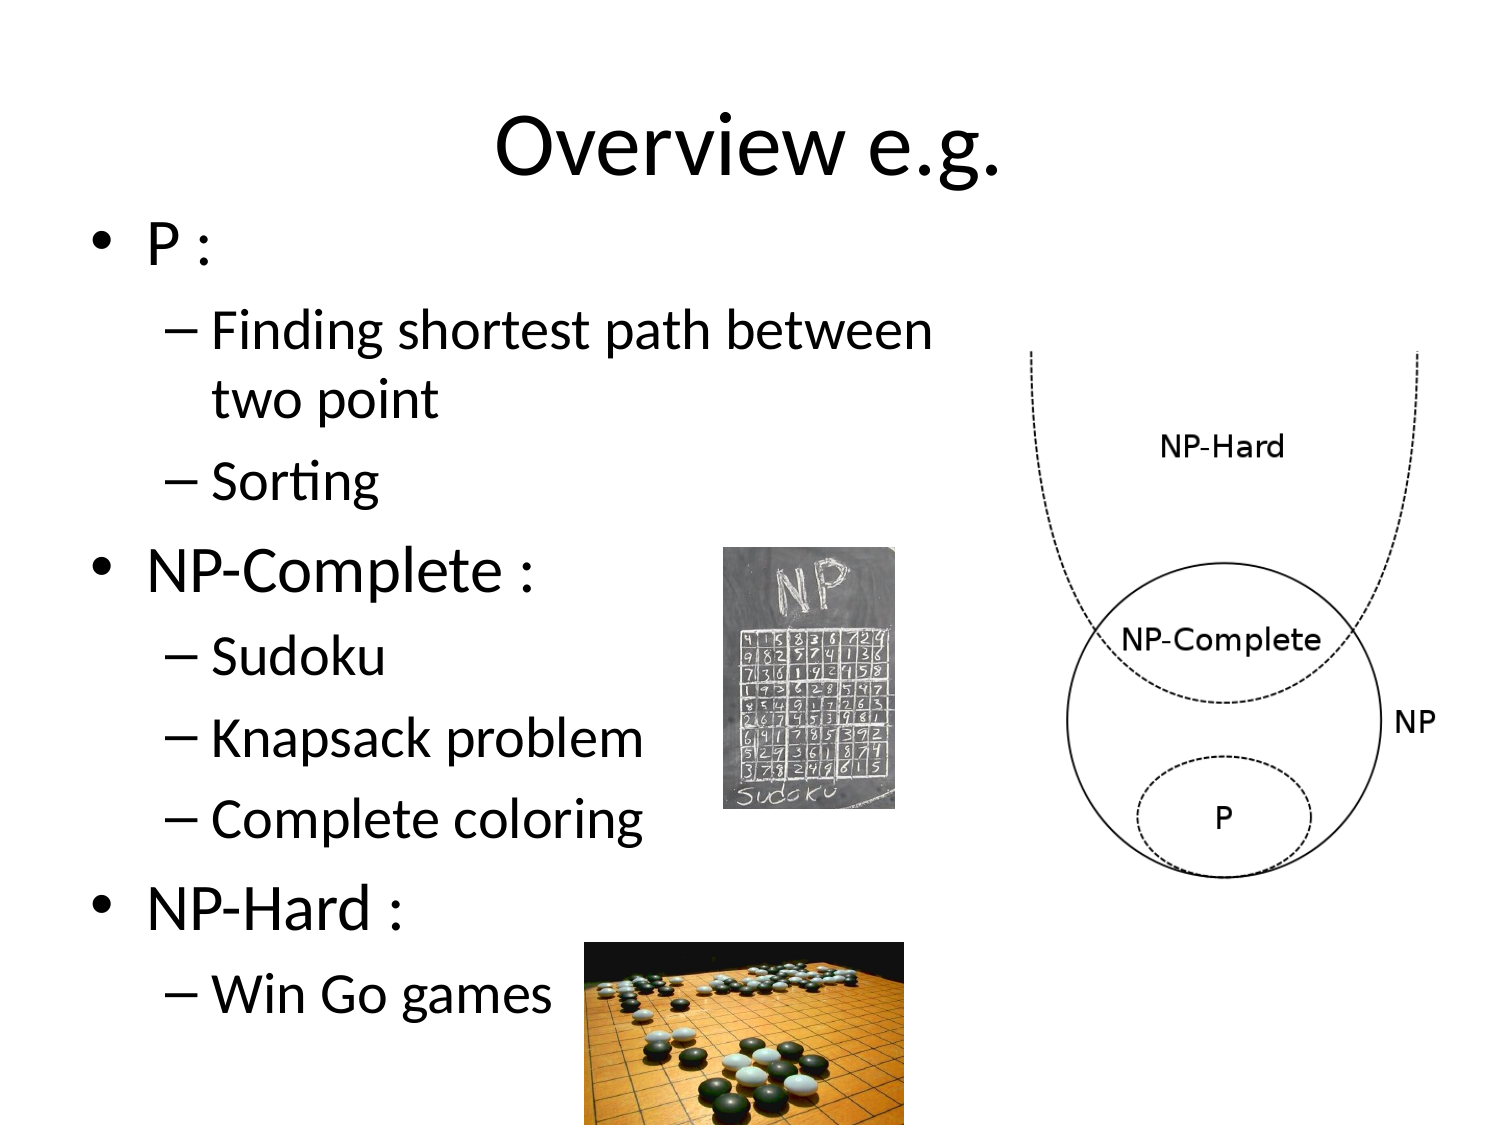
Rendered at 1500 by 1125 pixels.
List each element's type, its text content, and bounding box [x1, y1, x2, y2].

picture [723, 547, 895, 809]
title Overview e.g. [75, 45, 1425, 233]
picture [584, 942, 904, 1125]
list P : Finding shortest path between two point Sorting NP-Complete : Sudoku Knapsack problem Complete coloring NP-Hard : Win Go games [75, 191, 1046, 1071]
picture [961, 337, 1483, 896]
